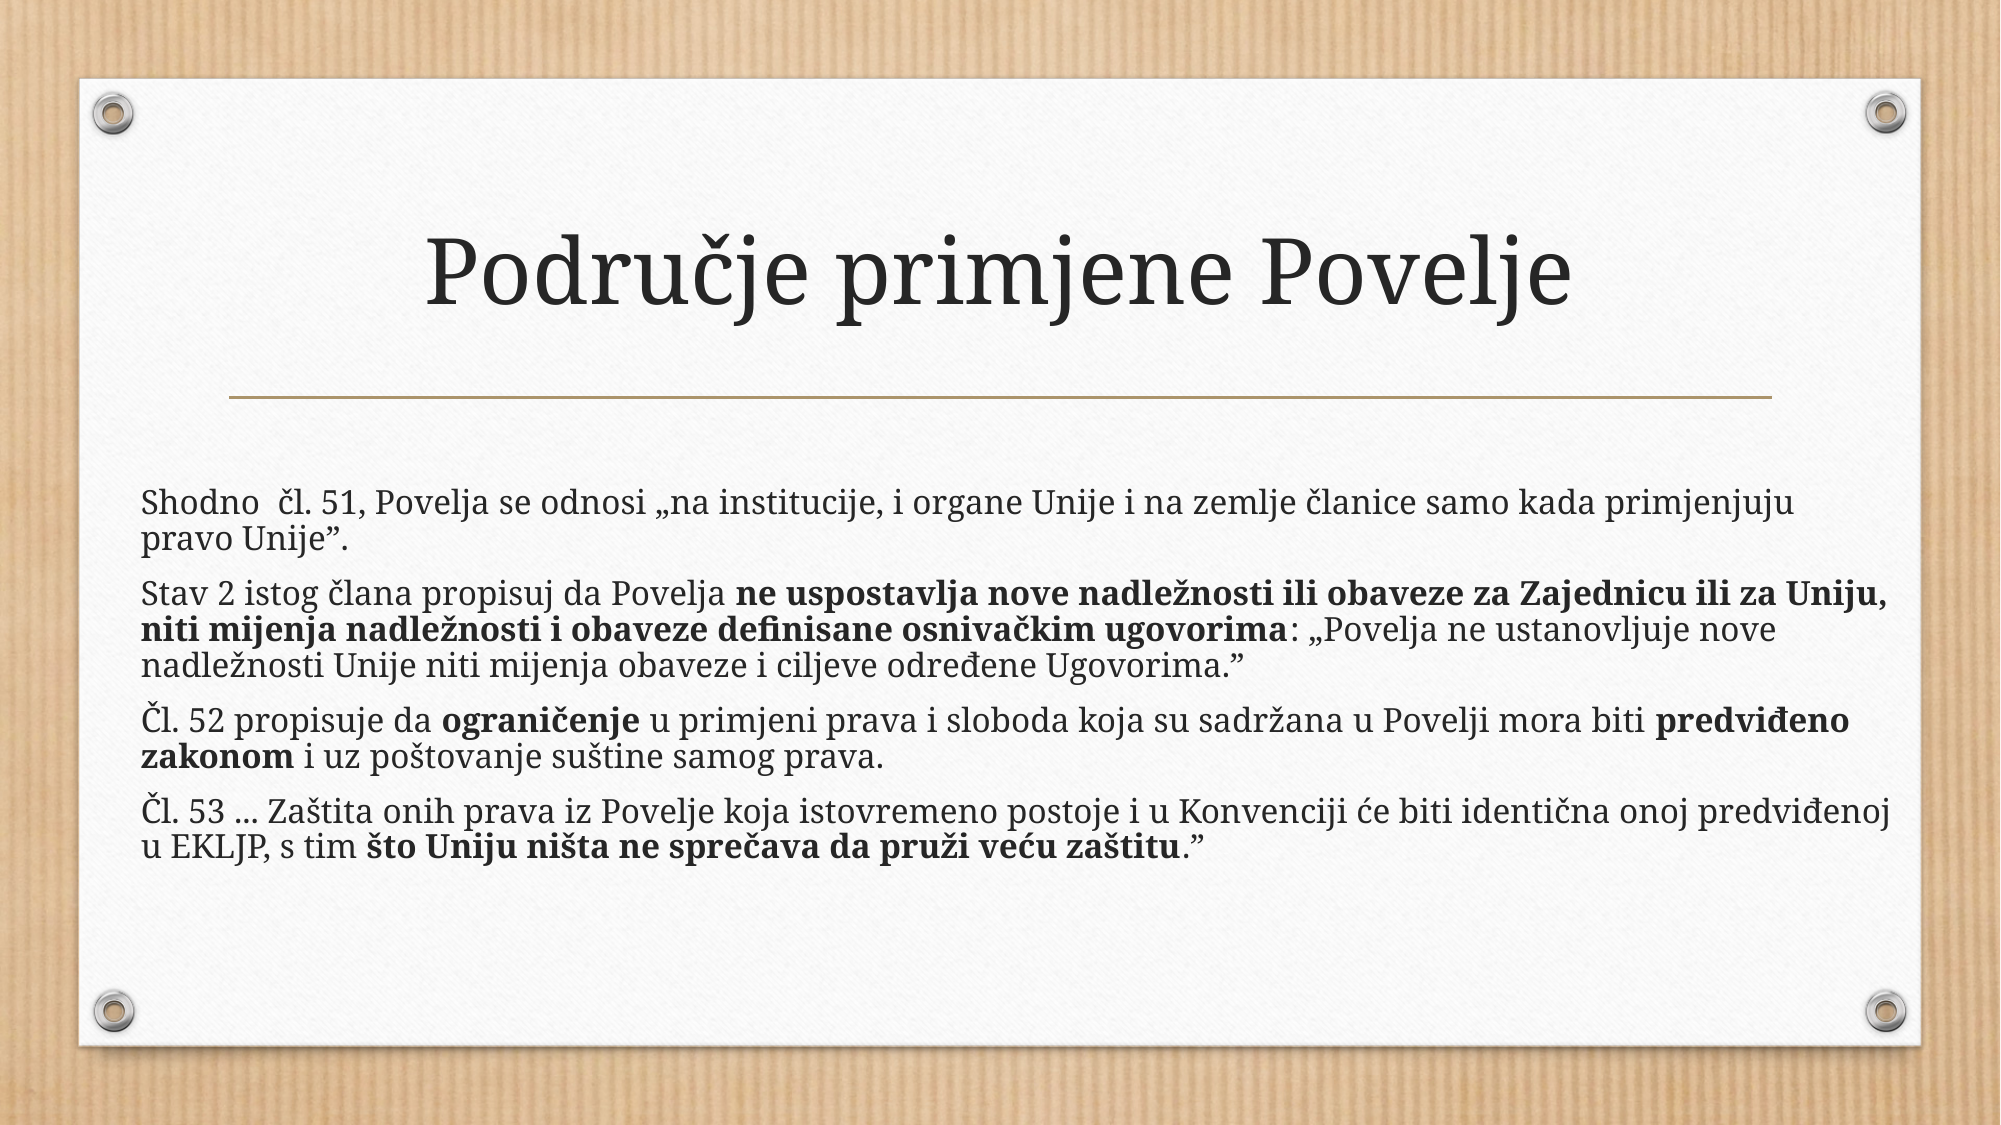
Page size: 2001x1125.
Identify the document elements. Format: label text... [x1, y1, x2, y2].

list Shodno čl. 51, Povelja se odnosi „na institucije, i organe Unije i na zemlje članice samo kada primjenjuju pravo Unije”. Stav 2 istog člana propisuj da Povelja ne uspostavlja nove nadležnosti ili obaveze za Zajednicu ili za Uniju, niti mijenja nadležnosti i obaveze definisane osnivačkim ugovorima: „Povelja ne ustanovljuje nove nadležnosti Unije niti mijenja obaveze i ciljeve određene Ugovorima.” Čl. 52 propisuje da ograničenje u primjeni prava i sloboda koja su sadržana u Povelji mora biti predviđeno zakonom i uz poštovanje suštine samog prava. Čl. 53 ... Zaštita onih prava iz Povelje koja istovremeno postoje i u Konvenciji će biti identična onoj predviđenoj u EKLJP, s tim što Uniju ništa ne sprečava da pruži veću zaštitu.” [125, 419, 1910, 964]
picture [0, 0, 2001, 1125]
title Područje primjene Povelje [212, 161, 1788, 375]
